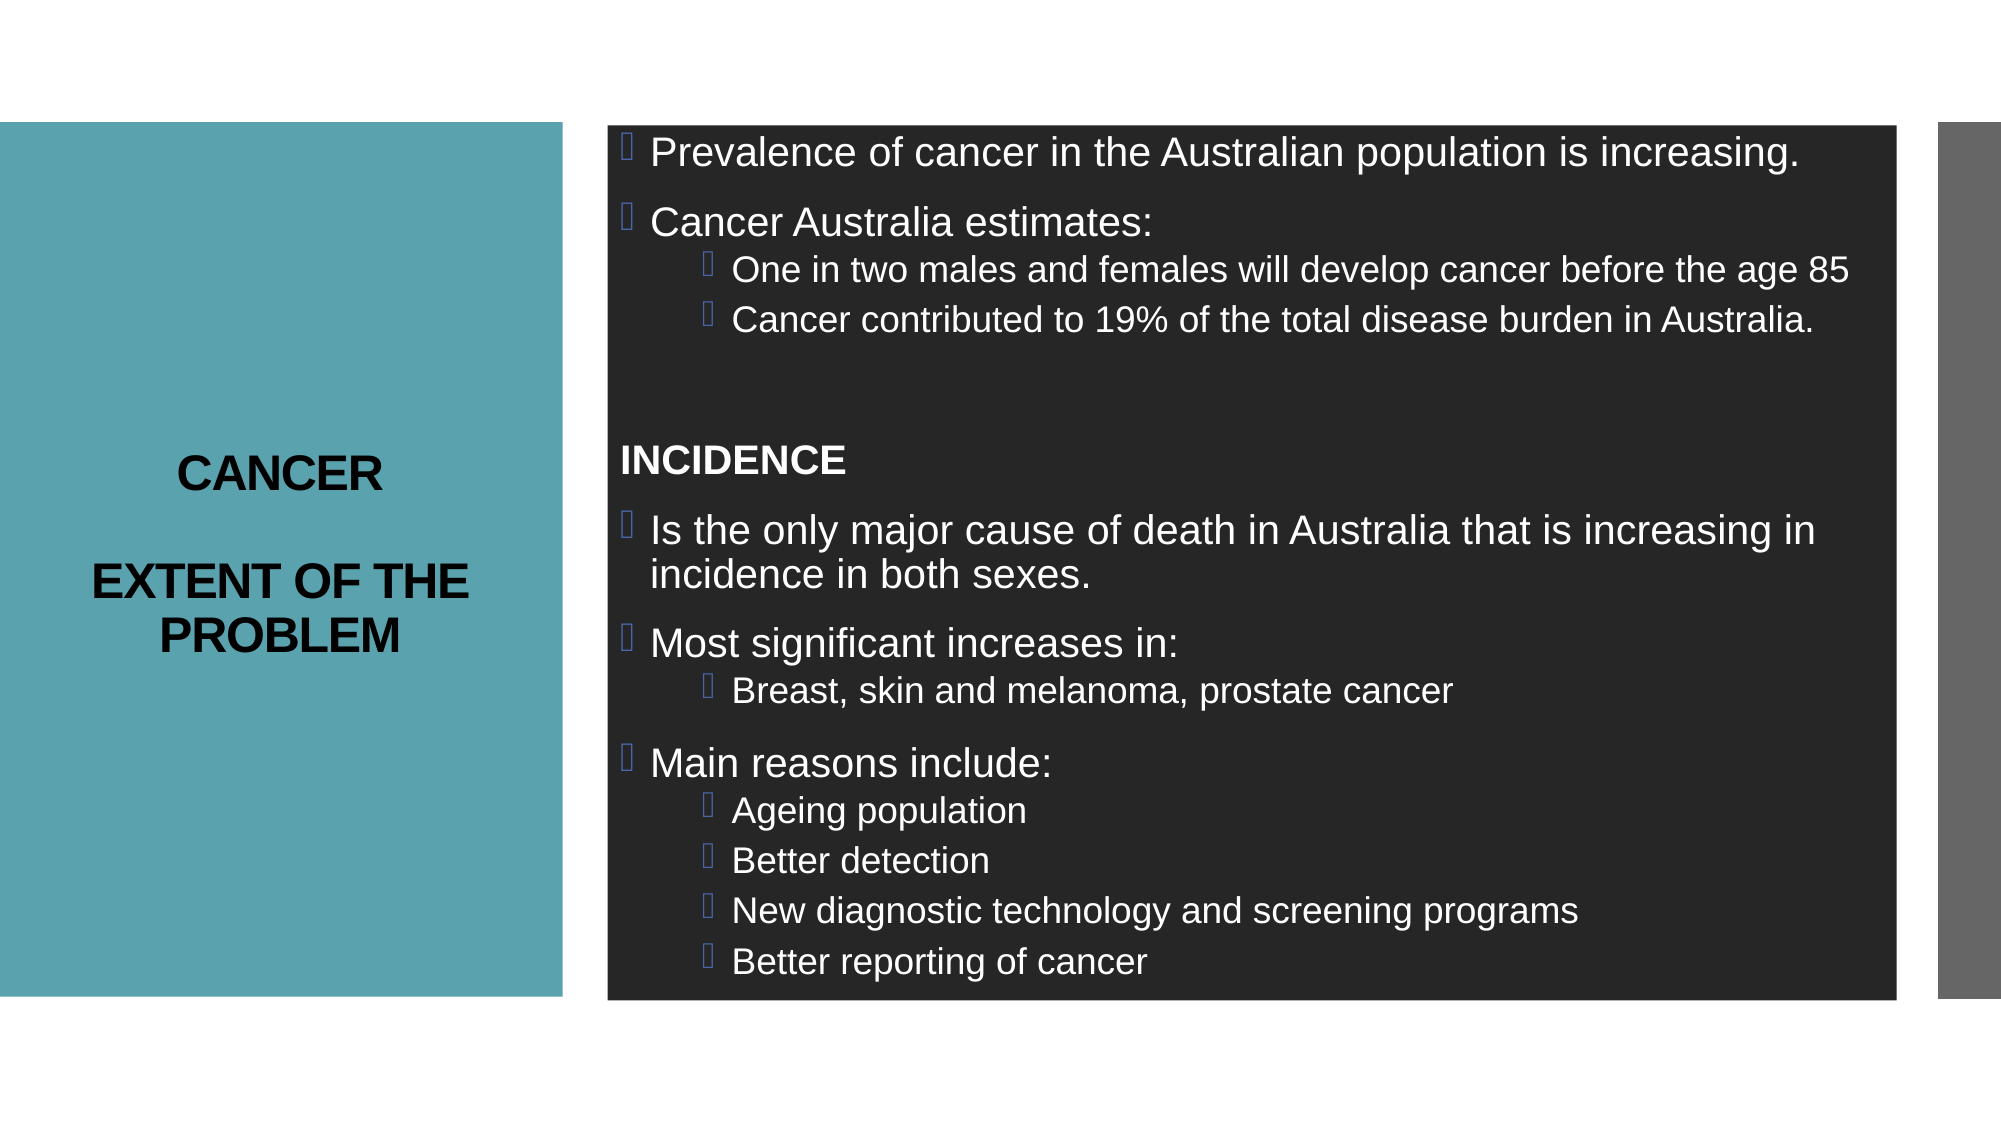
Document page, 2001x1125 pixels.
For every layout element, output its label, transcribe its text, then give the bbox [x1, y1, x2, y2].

title CANCER EXTENT OF THE PROBLEM [0, 253, 561, 858]
list Prevalence of cancer in the Australian population is increasing. Cancer Australia estimates: One in two males and females will develop cancer before the age 85 Cancer contributed to 19% of the total disease burden in Australia. INCIDENCE Is the only major cause of death in Australia that is increasing in incidence in both sexes. Most significant increases in: Breast, skin and melanoma, prostate cancer Main reasons include: Ageing population Better detection New diagnostic technology and screening programs Better reporting of cancer [605, 123, 1898, 995]
